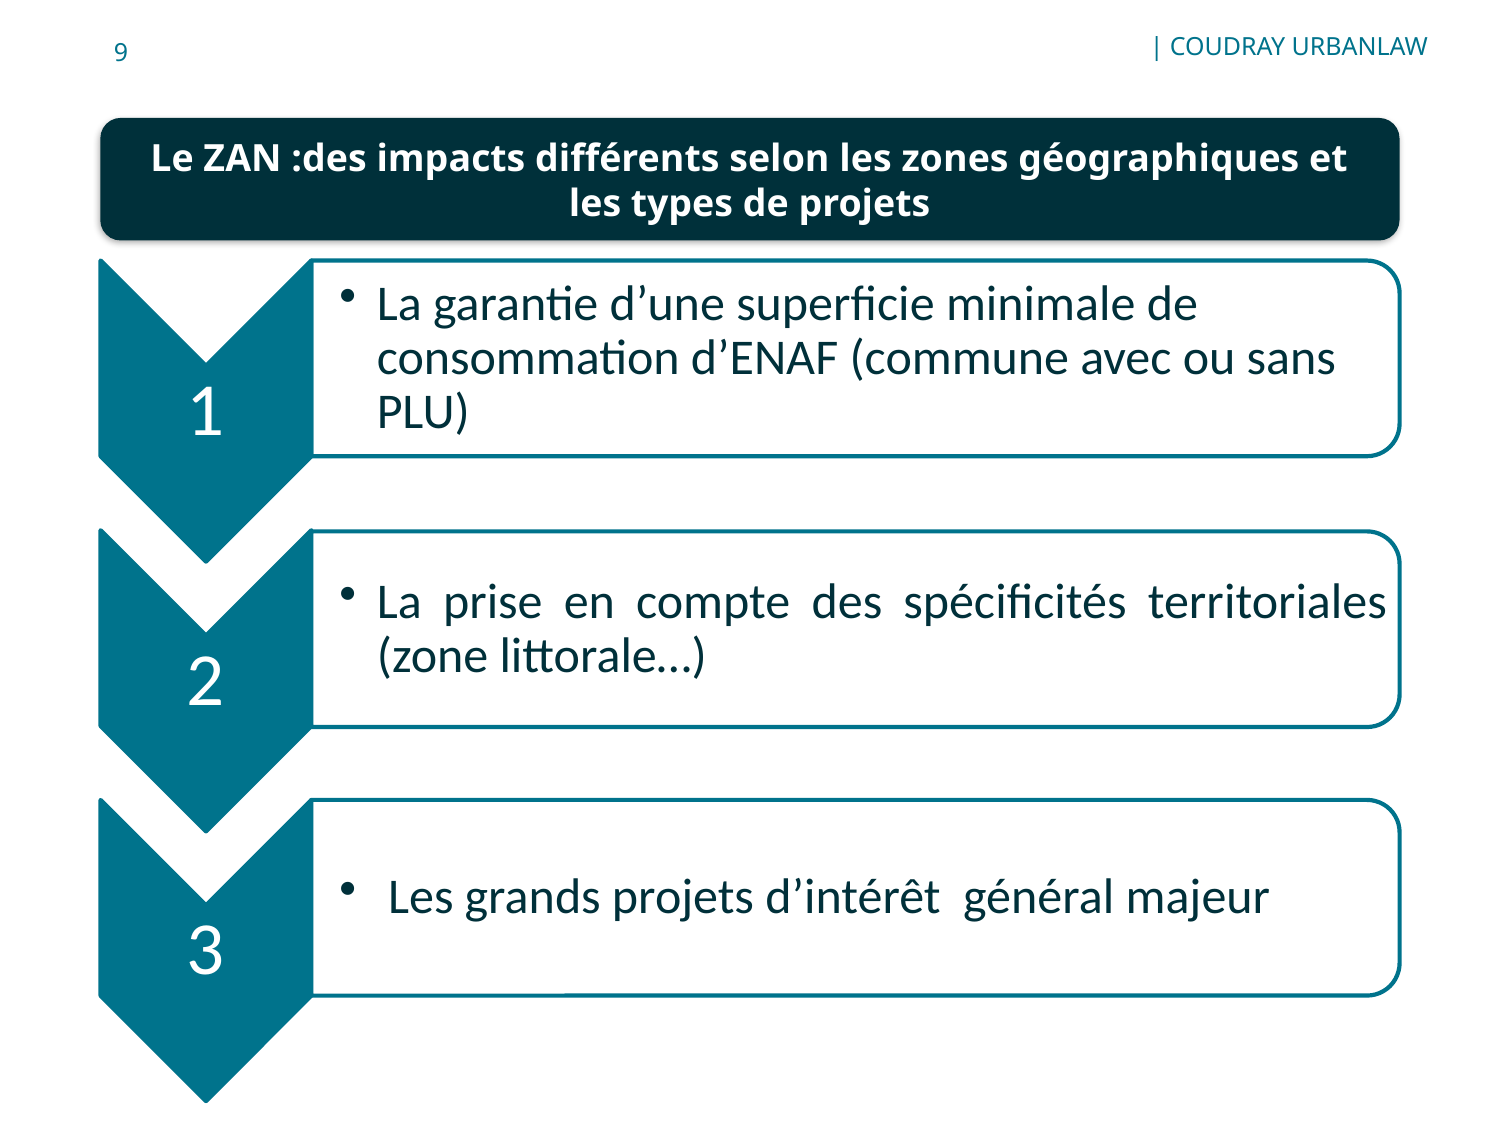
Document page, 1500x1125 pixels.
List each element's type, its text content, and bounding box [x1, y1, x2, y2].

footer | COUDRAY URBANLAW [1135, 23, 1500, 68]
slide_number 9 [29, 23, 144, 84]
text_box Le ZAN :des impacts différents selon les zones géographiques et les types de projets [99, 117, 1401, 242]
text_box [100, 259, 1400, 1102]
text_box [128, 207, 1500, 313]
